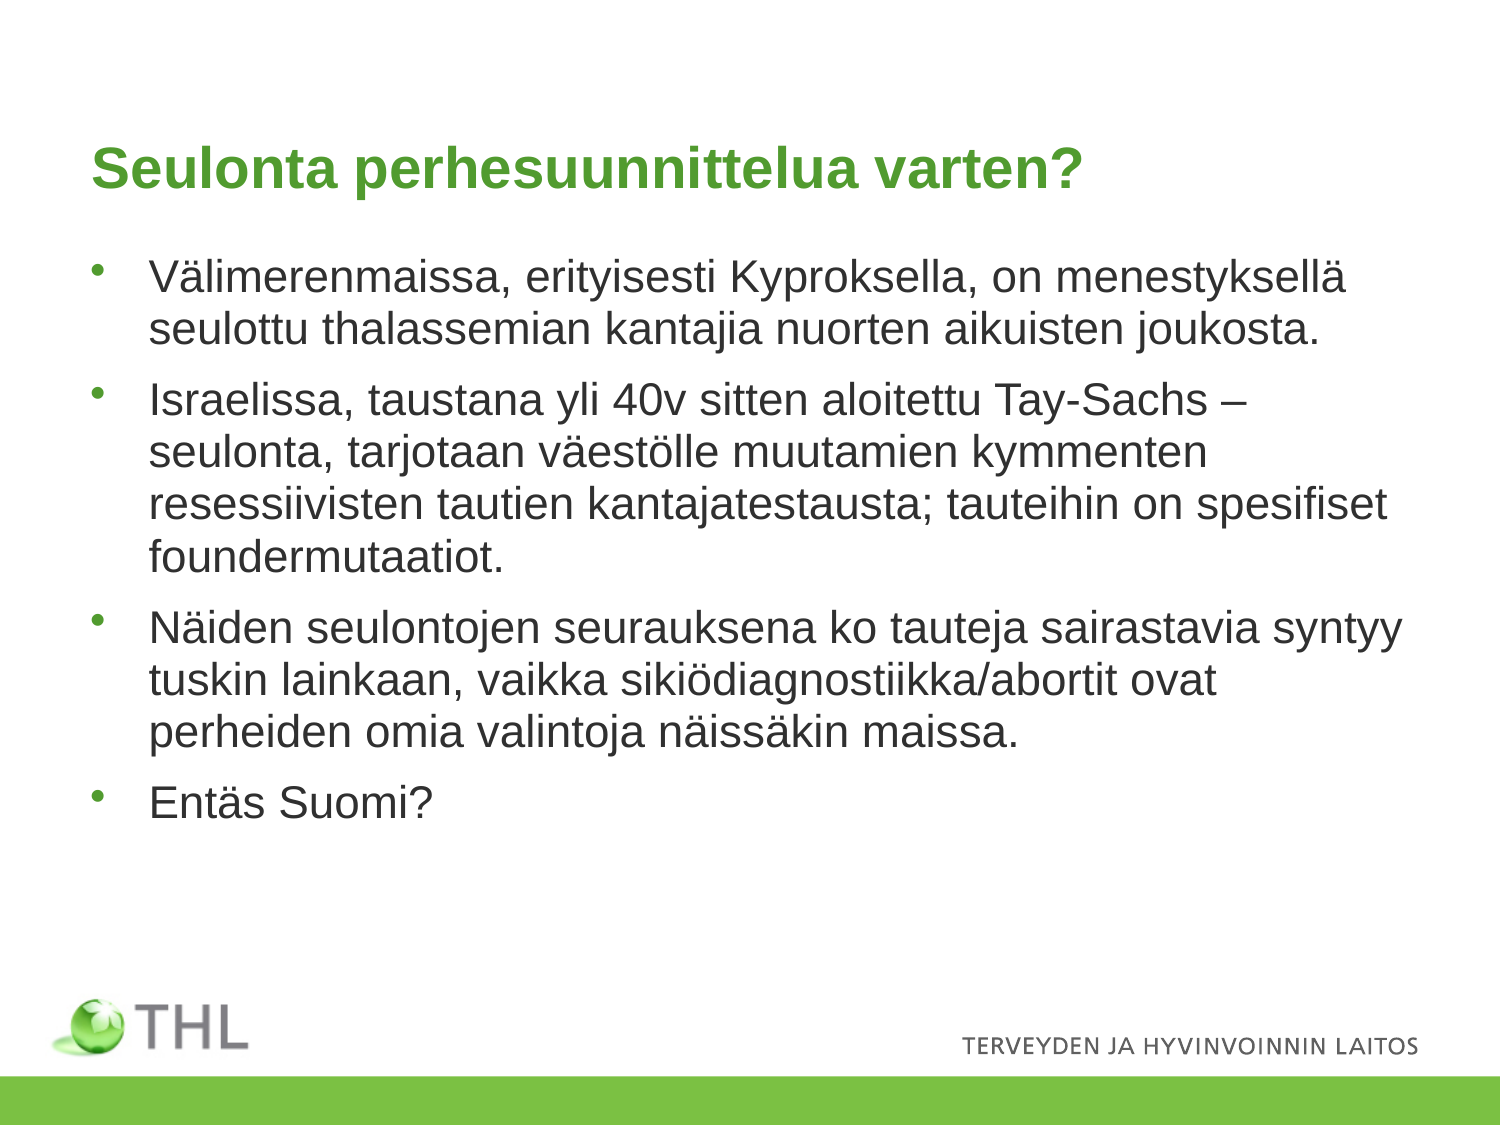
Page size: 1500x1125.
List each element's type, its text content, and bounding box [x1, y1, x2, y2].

list Välimerenmaissa, erityisesti Kyproksella, on menestyksellä seulottu thalassemian kantajia nuorten aikuisten joukosta. Israelissa, taustana yli 40v sitten aloitettu Tay-Sachs –seulonta, tarjotaan väestölle muutamien kymmenten resessiivisten tautien kantajatestausta; tauteihin on spesifiset foundermutaatiot. Näiden seulontojen seurauksena ko tauteja sairastavia syntyy tuskin lainkaan, vaikka sikiödiagnostiikka/abortit ovat perheiden omia valintoja näissäkin maissa. Entäs Suomi? [74, 243, 1424, 965]
title Seulonta perhesuunnittelua varten? [76, 42, 1424, 209]
picture [24, 983, 275, 1067]
